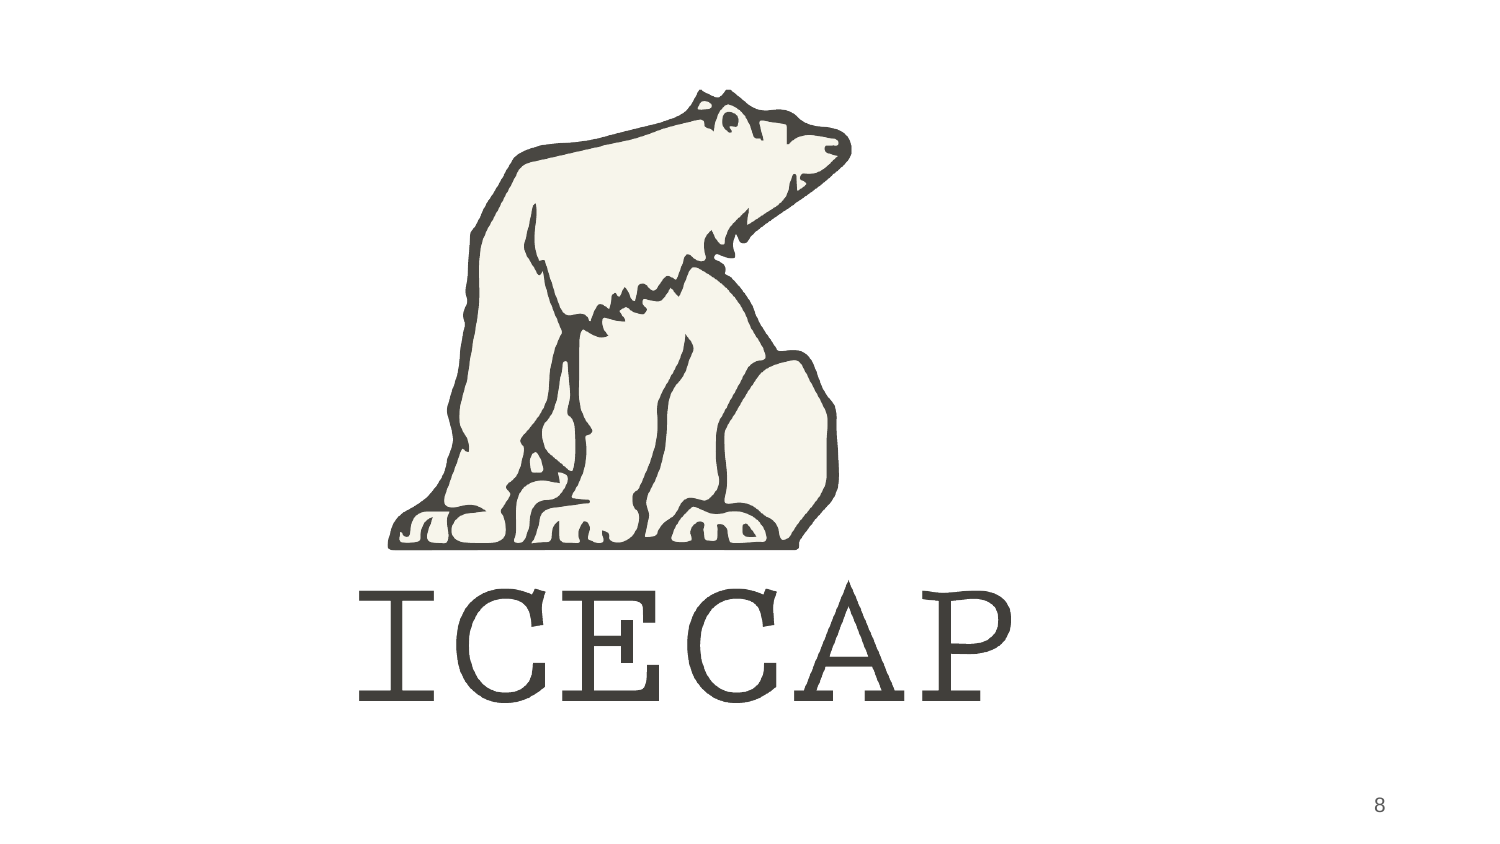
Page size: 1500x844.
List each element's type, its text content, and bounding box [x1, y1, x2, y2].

picture [335, 89, 1026, 754]
slide_number ‹#› [1059, 782, 1397, 827]
